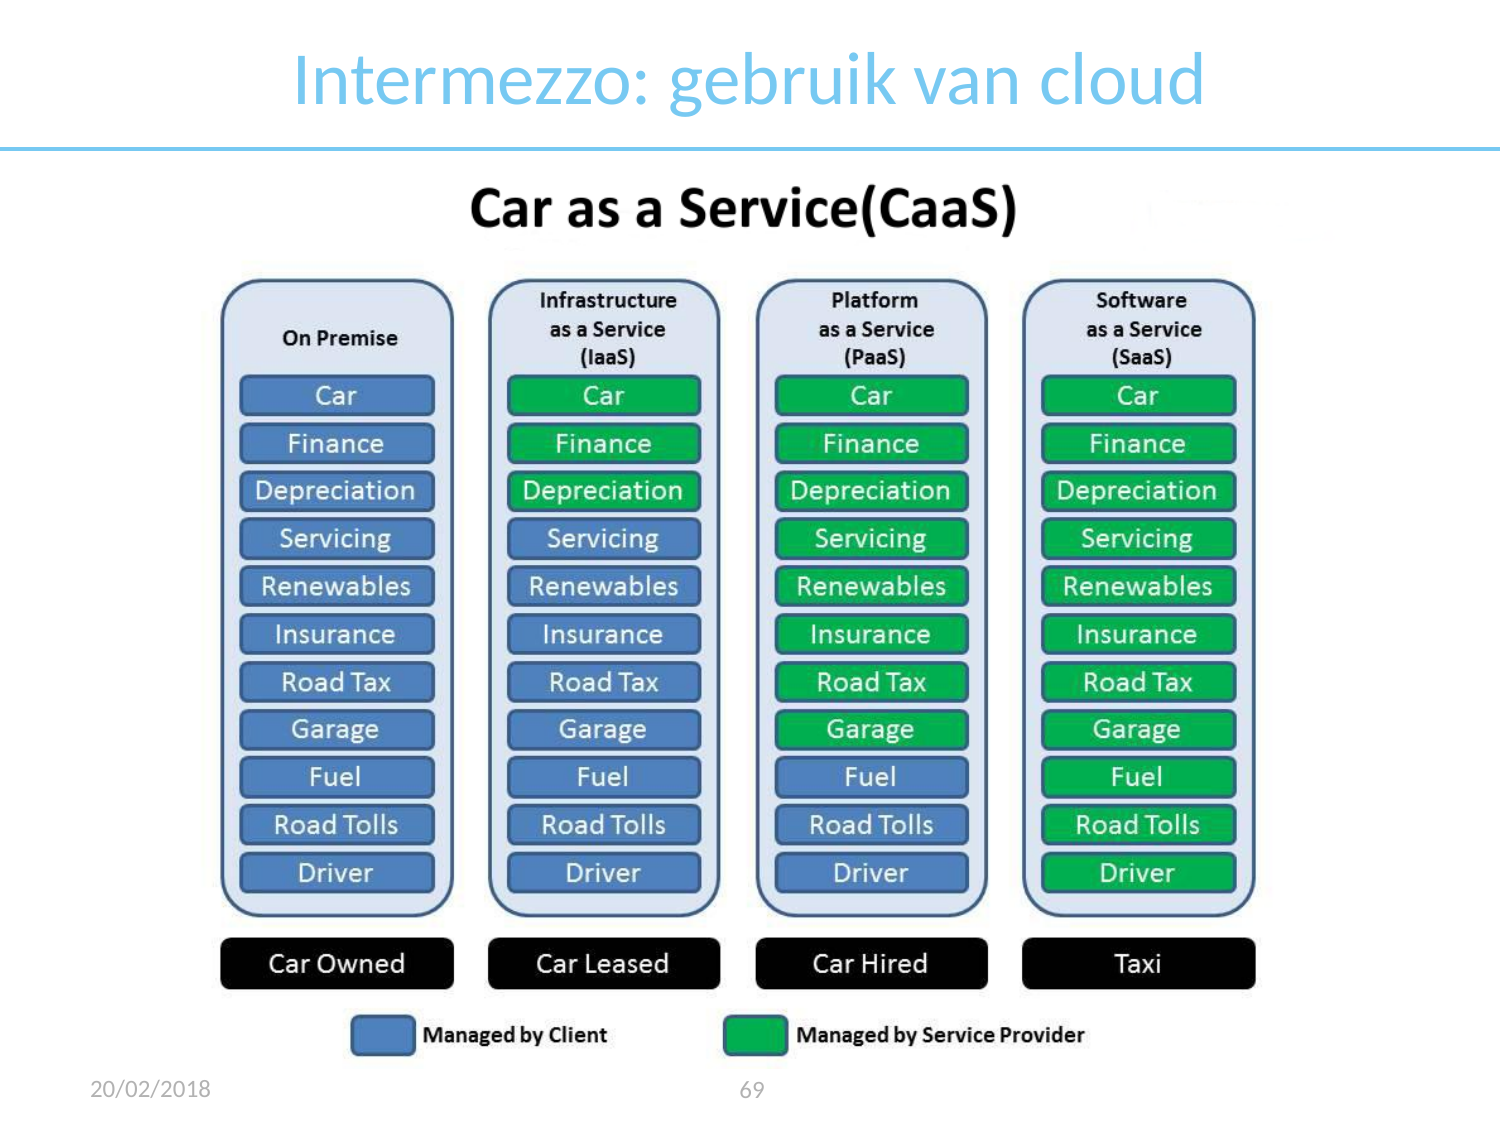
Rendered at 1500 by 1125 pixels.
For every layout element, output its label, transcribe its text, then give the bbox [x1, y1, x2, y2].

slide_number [75, 1057, 425, 1118]
picture [141, 160, 1353, 1069]
slide_number 69 [577, 1078, 928, 1119]
title Intermezzo: gebruik van cloud [0, 0, 1500, 149]
